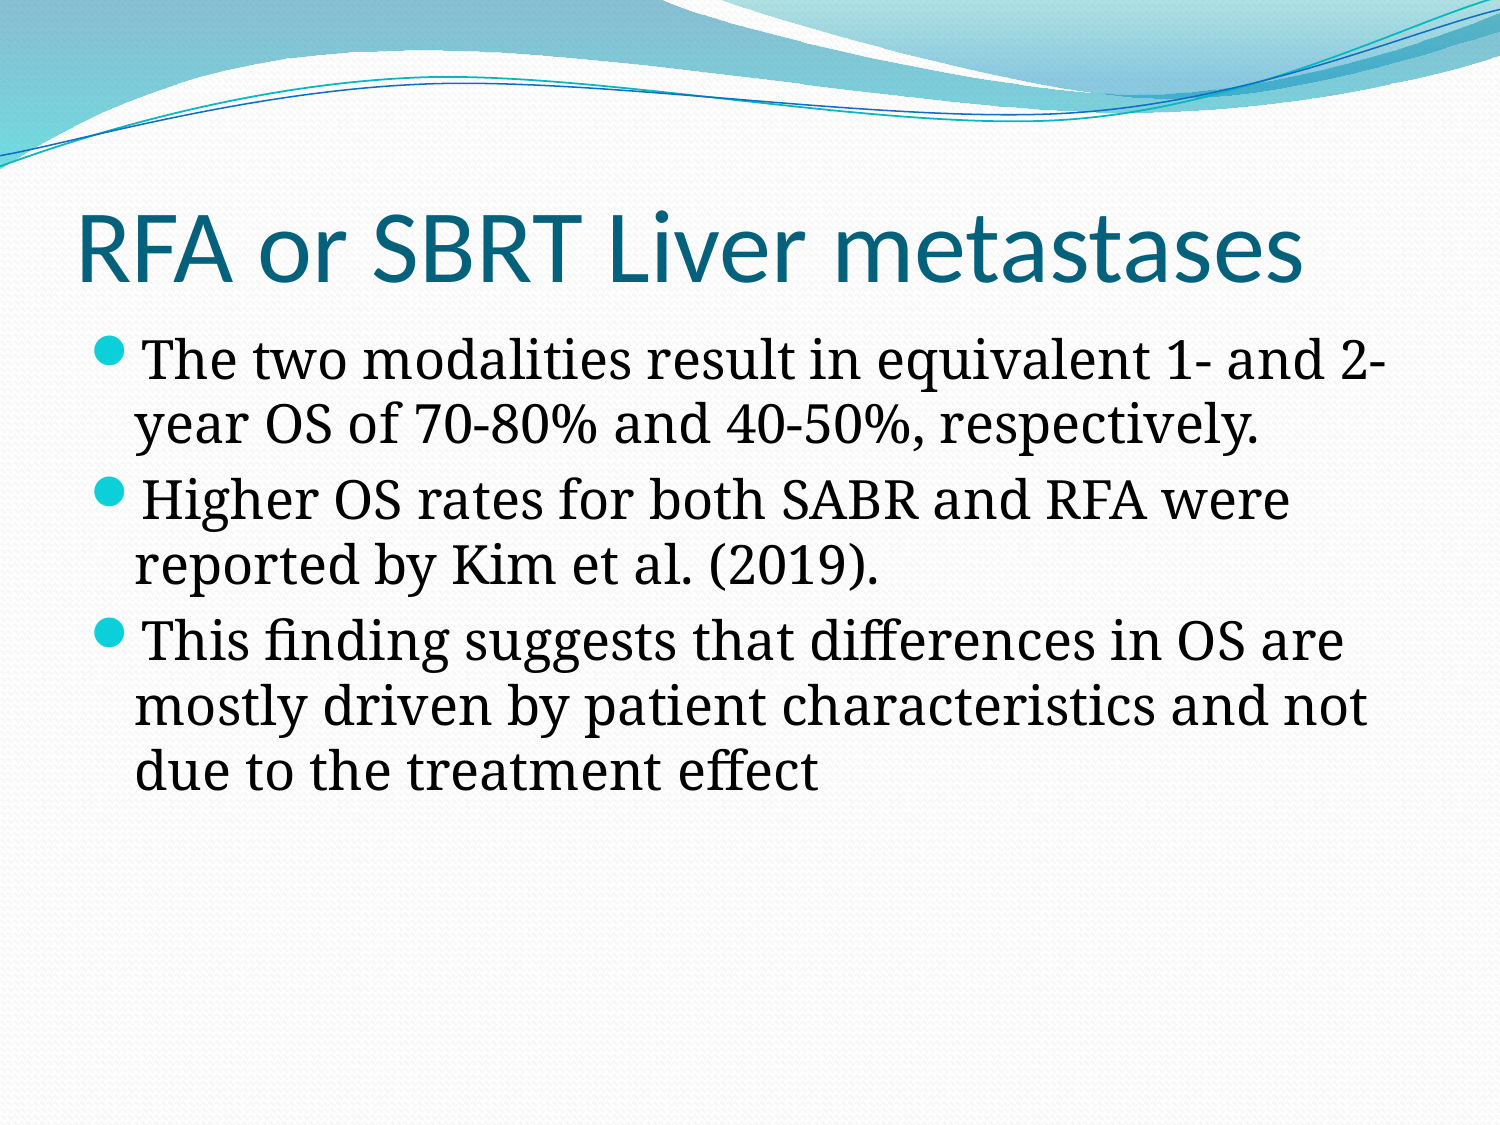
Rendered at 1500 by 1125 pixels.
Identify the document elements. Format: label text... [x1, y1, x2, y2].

title RFA or SBRT Liver metastases [74, 115, 1426, 304]
list The two modalities result in equivalent 1- and 2- year OS of 70-80% and 40-50%, respectively. Higher OS rates for both SABR and RFA were reported by Kim et al. (2019). This finding suggests that differences in OS are mostly driven by patient characteristics and not due to the treatment effect [74, 317, 1426, 1038]
